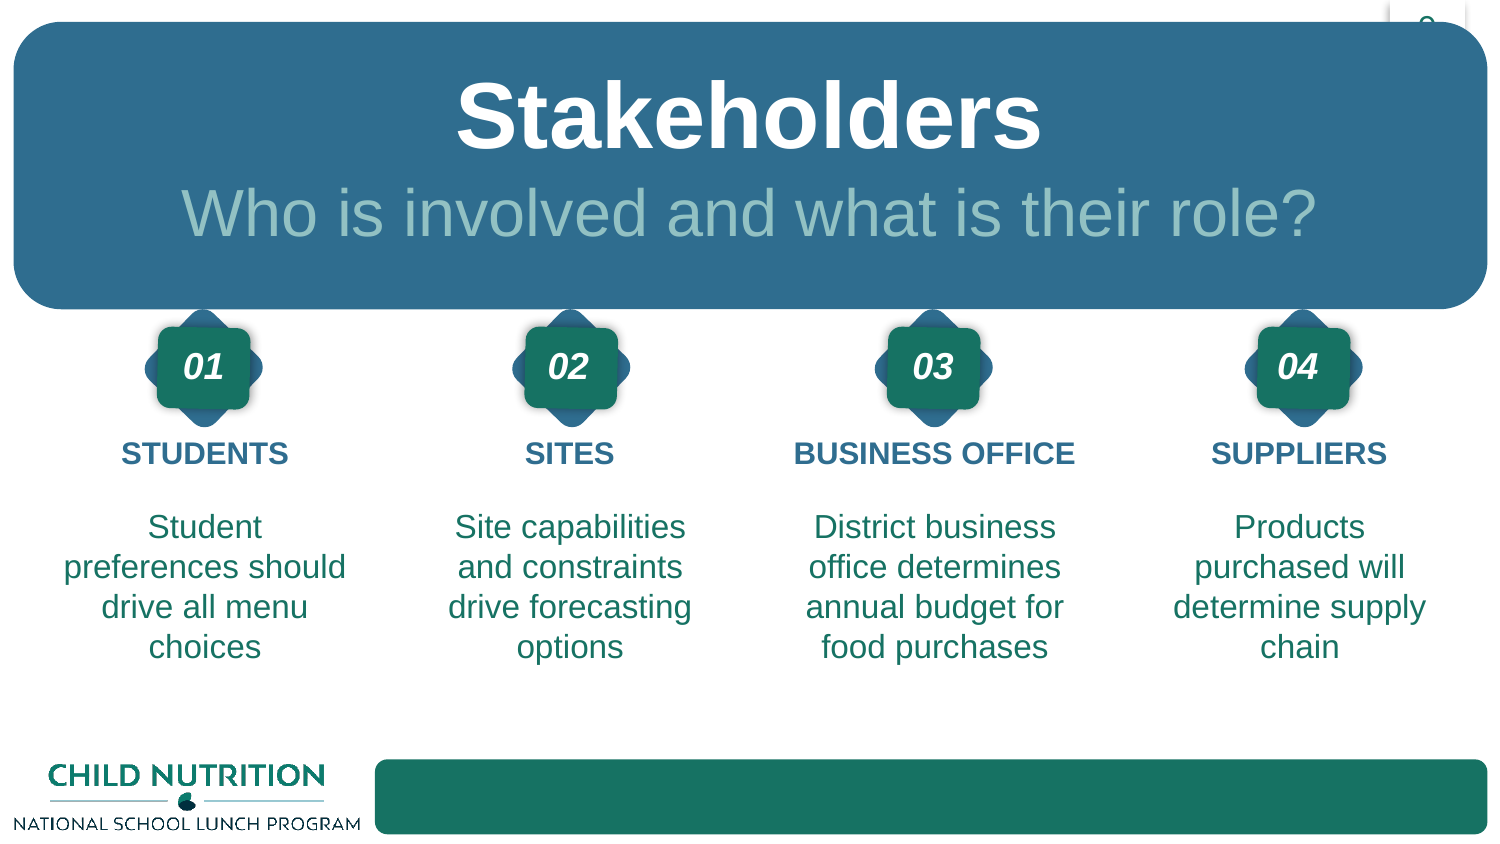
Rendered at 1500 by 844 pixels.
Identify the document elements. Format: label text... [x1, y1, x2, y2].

text_box [374, 759, 1488, 835]
list SUPPLIERS [1136, 425, 1463, 476]
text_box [524, 321, 618, 415]
list Student preferences should drive all menu choices [41, 497, 369, 660]
list BUSINESS OFFICE [771, 425, 1098, 476]
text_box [1257, 321, 1351, 415]
list STUDENTS [41, 425, 369, 476]
list Stakeholders [43, 46, 1457, 159]
list SITES [406, 425, 733, 476]
text_box [13, 21, 1488, 310]
list Products purchased will determine supply chain [1137, 497, 1463, 660]
list Site capabilities and constraints drive forecasting options [408, 497, 733, 660]
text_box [157, 321, 251, 415]
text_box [887, 321, 981, 415]
slide_number 9 [1389, 0, 1465, 60]
list District business office determines annual budget for food purchases [772, 497, 1098, 660]
picture [12, 760, 362, 834]
list Who is involved and what is their role? [43, 162, 1457, 263]
